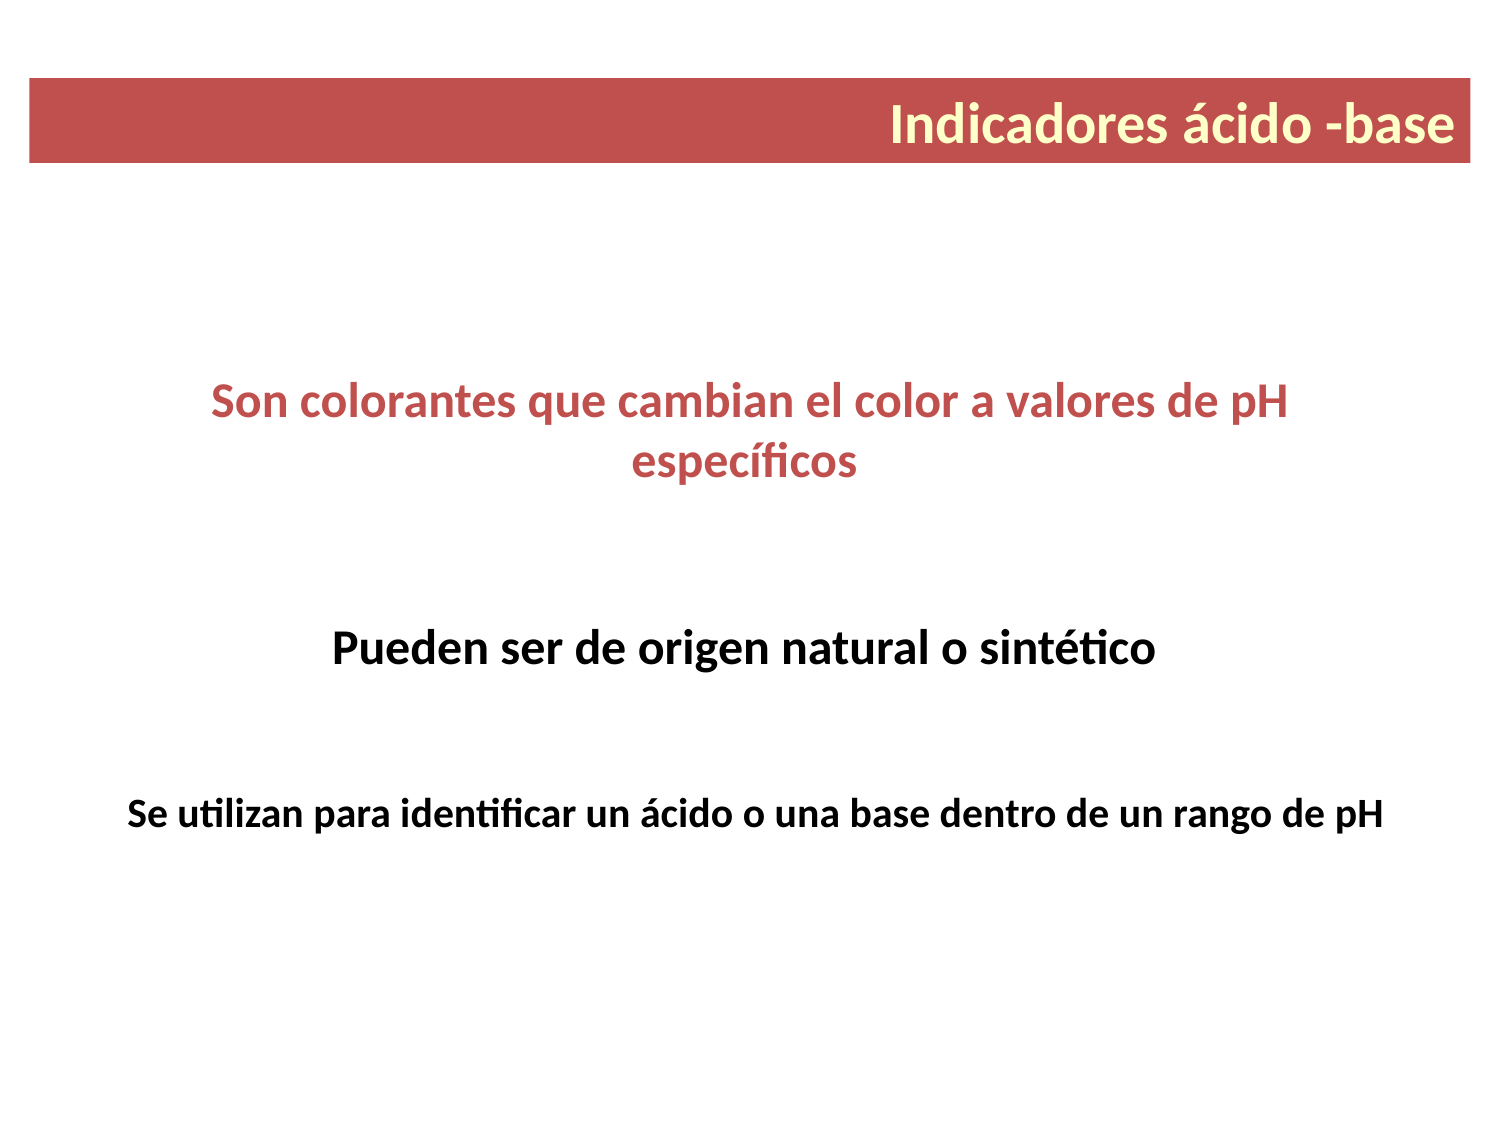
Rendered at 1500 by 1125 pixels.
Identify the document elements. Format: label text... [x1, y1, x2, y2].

text_box Se utilizan para identificar un ácido o una base dentro de un rango de pH [64, 778, 1447, 843]
text_box Son colorantes que cambian el color a valores de pH específicos [100, 359, 1400, 495]
text_box Pueden ser de origen natural o sintético [112, 606, 1388, 682]
text_box Indicadores ácido -base [29, 78, 1471, 163]
